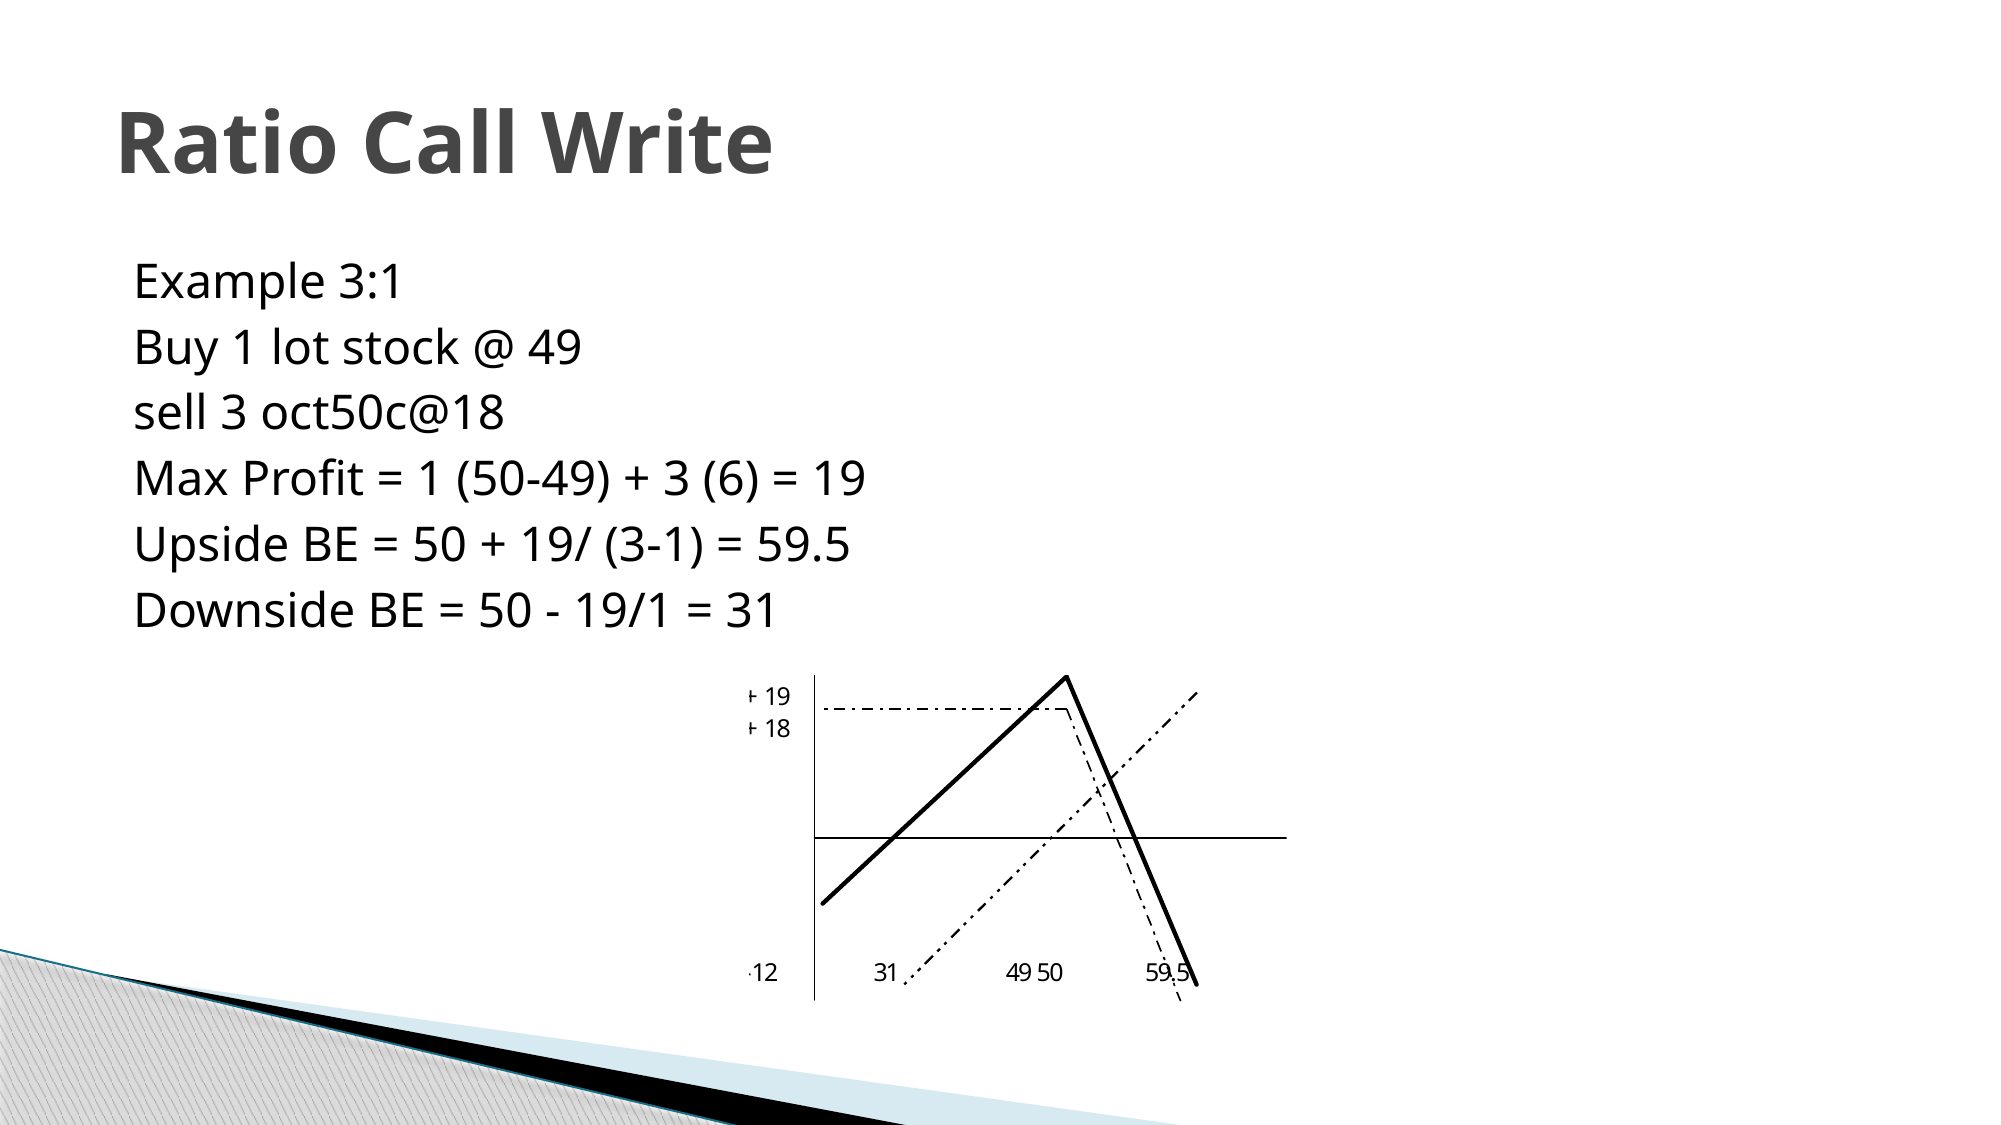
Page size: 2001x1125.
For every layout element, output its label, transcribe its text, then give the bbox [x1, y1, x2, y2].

title Ratio Call Write [99, 45, 1900, 233]
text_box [749, 674, 1401, 1003]
list Example 3:1 Buy 1 lot stock @ 49 sell 3 oct50c@18 Max Profit = 1 (50-49) + 3 (6) = 19 Upside BE = 50 + 19/ (3-1) = 59.5 Downside BE = 50 - 19/1 = 31 [99, 242, 1901, 986]
